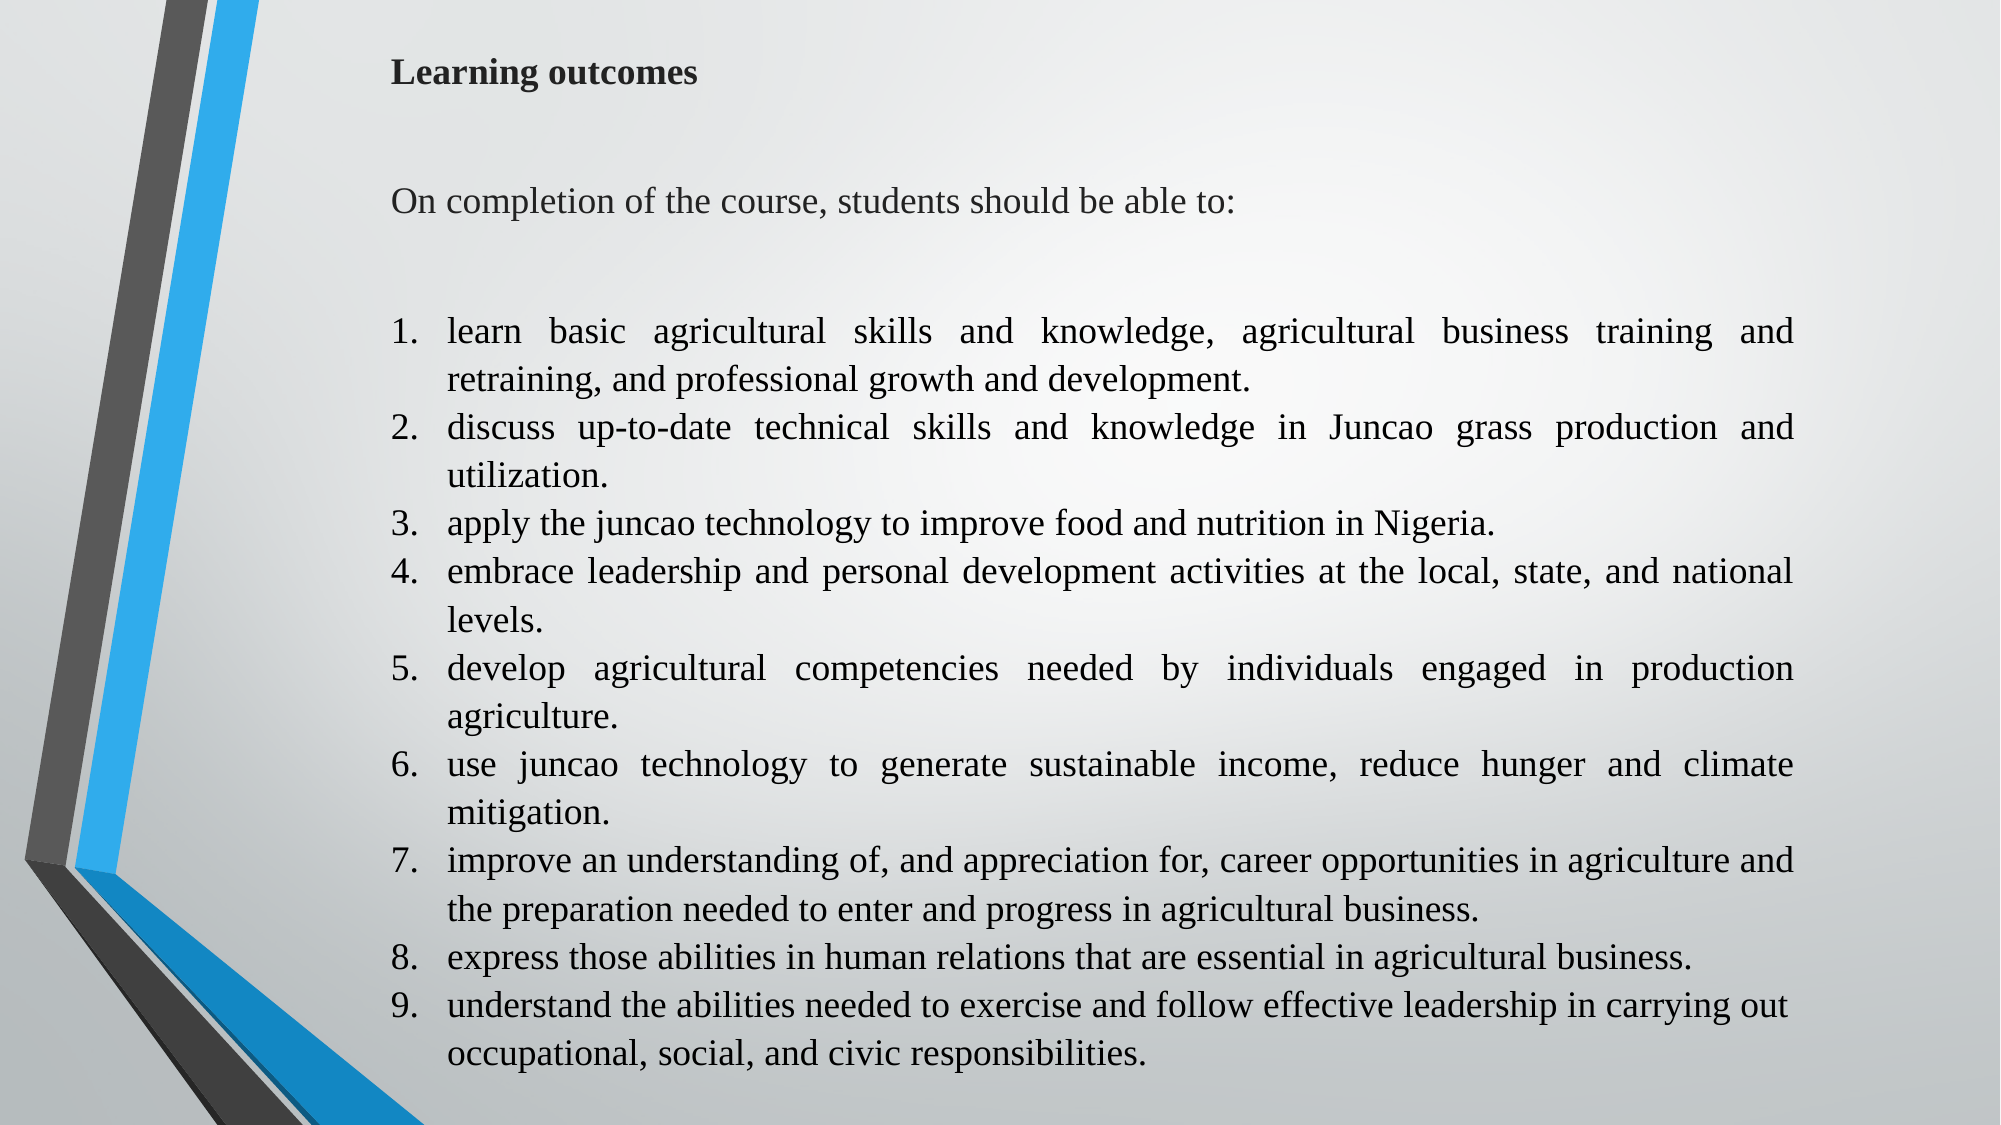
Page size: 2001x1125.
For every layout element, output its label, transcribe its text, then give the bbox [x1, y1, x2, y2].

text_box Learning outcomes On completion of the course, students should be able to: learn basic agricultural skills and knowledge, agricultural business training and retraining, and professional growth and development. discuss up-to-date technical skills and knowledge in Juncao grass production and utilization. apply the juncao technology to improve food and nutrition in Nigeria. embrace leadership and personal development activities at the local, state, and national levels. develop agricultural competencies needed by individuals engaged in production agriculture. use juncao technology to generate sustainable income, reduce hunger and climate mitigation. improve an understanding of, and appreciation for, career opportunities in agriculture and the preparation needed to enter and progress in agricultural business. express those abilities in human relations that are essential in agricultural business. understand the abilities needed to exercise and follow effective leadership in carrying out occupational, social, and civic responsibilities. [376, 36, 1811, 1081]
